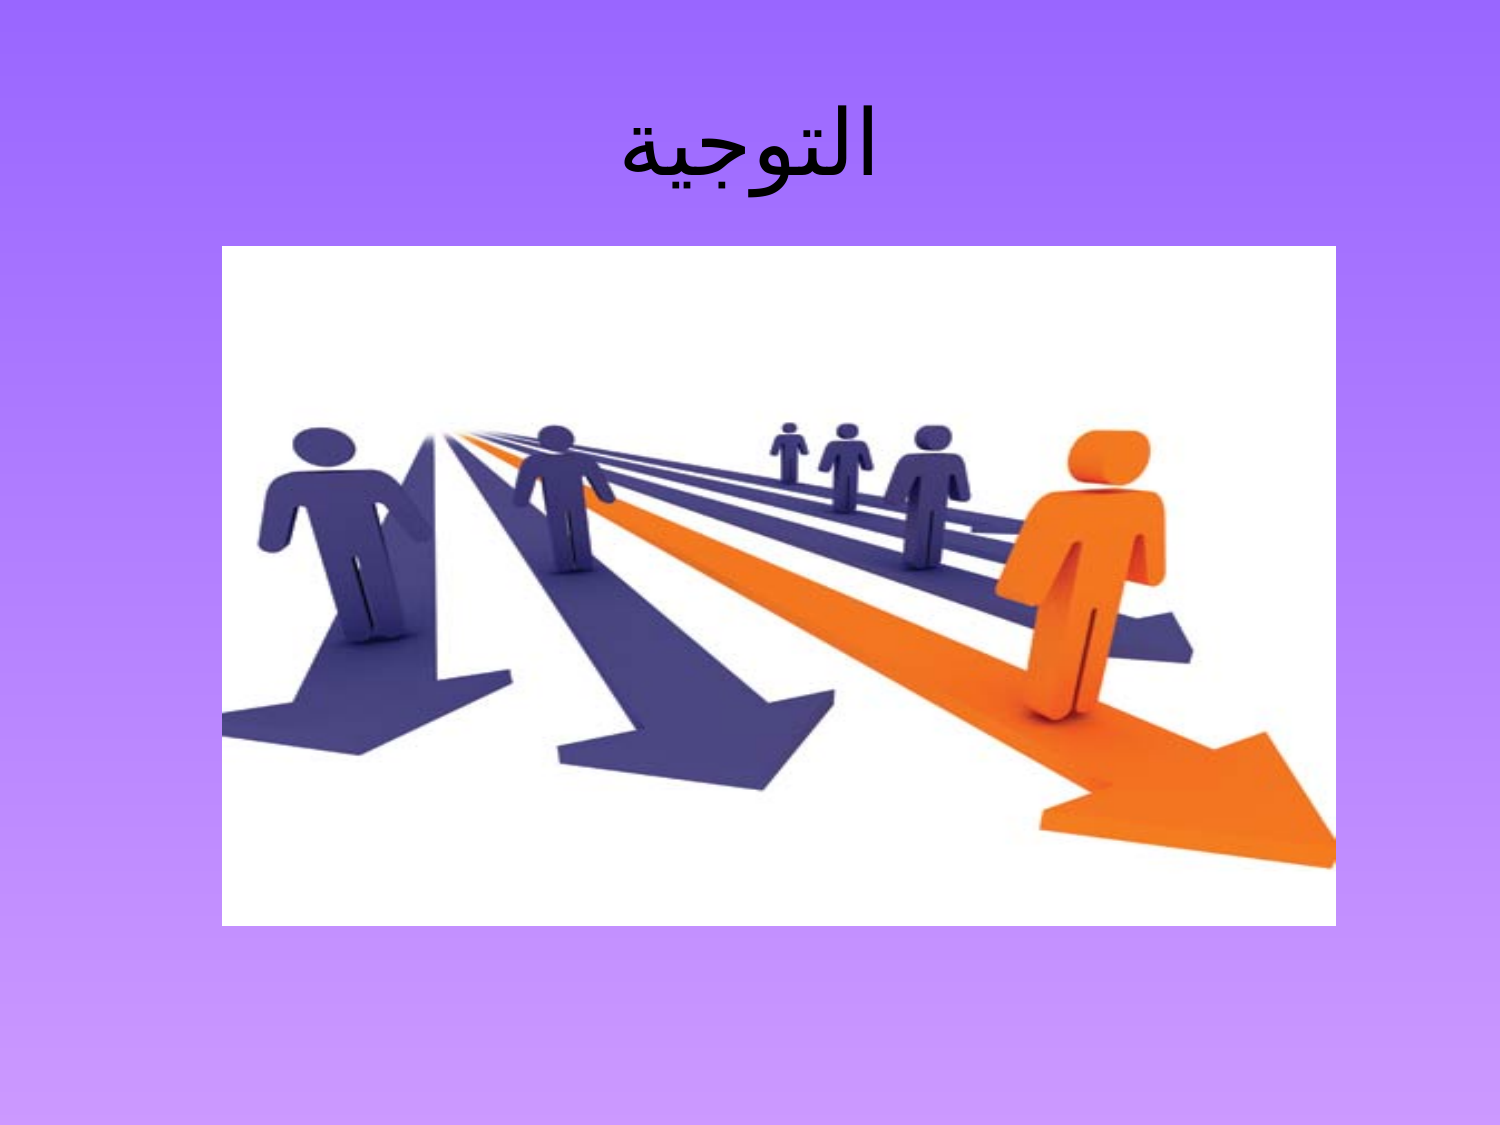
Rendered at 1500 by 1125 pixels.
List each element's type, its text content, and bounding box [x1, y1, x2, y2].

title التوجية [75, 45, 1425, 233]
picture [222, 245, 1337, 926]
